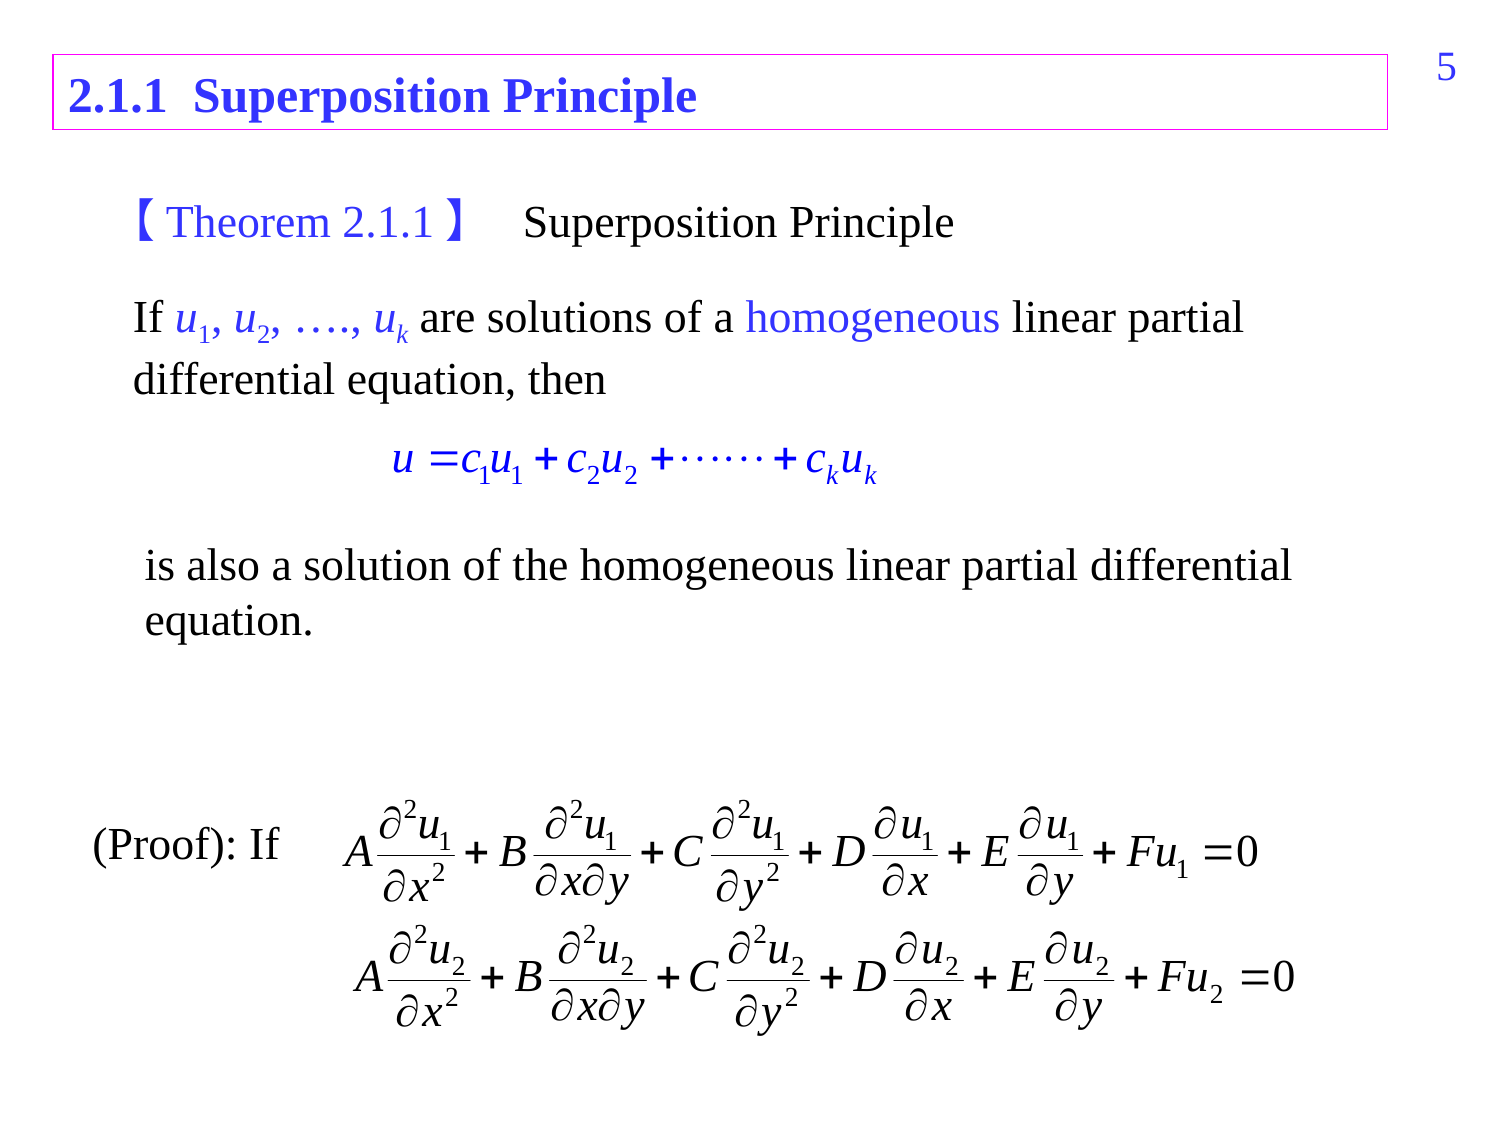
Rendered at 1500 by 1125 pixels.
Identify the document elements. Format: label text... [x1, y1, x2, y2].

text_box is also a solution of the homogeneous linear partial differential equation. [129, 527, 1312, 652]
text_box (Proof): If [77, 806, 303, 876]
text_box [389, 432, 883, 490]
text_box 【Theorem 2.1.1】 Superposition Principle [94, 184, 1134, 255]
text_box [348, 916, 1298, 1043]
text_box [337, 791, 1263, 918]
text_box 2.1.1 Superposition Principle [53, 54, 1388, 130]
text_box If u1, u2, …., uk are solutions of a homogeneous linear partial differential equation, then [118, 278, 1347, 412]
slide_number 94 [1352, 30, 1473, 110]
